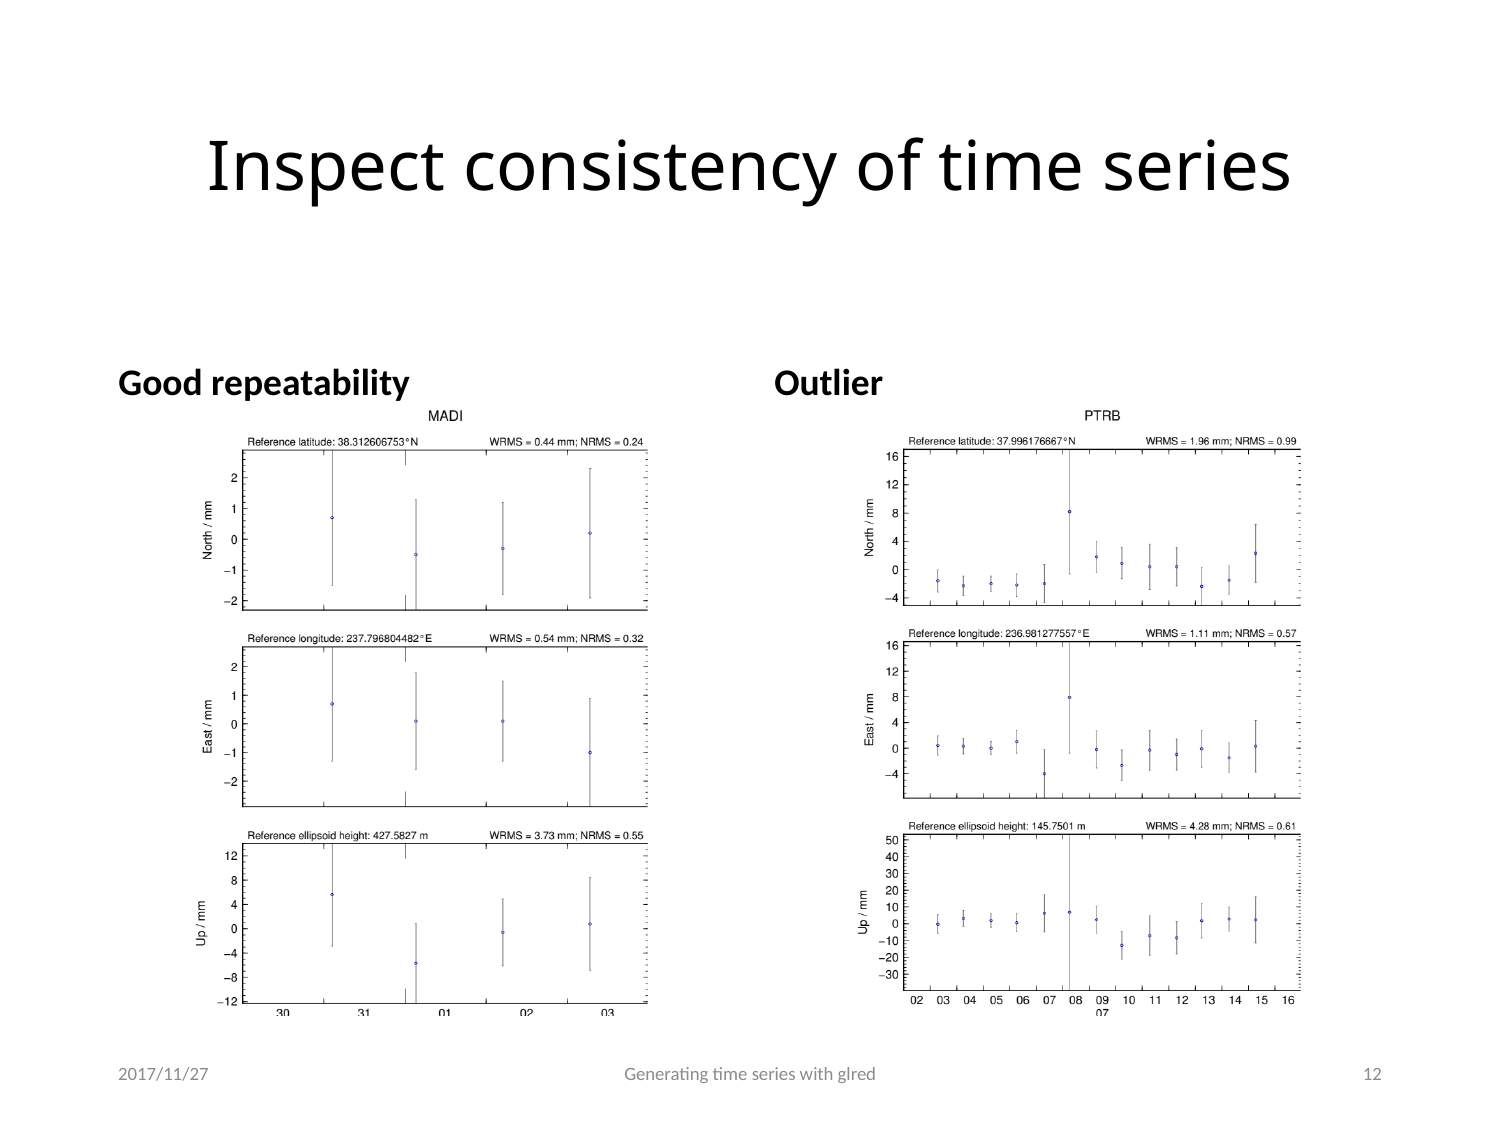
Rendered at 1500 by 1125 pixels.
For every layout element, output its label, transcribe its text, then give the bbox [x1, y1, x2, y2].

title Inspect consistency of time series [103, 59, 1398, 278]
list Good repeatability [103, 275, 738, 411]
list Outlier [759, 275, 1398, 411]
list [855, 410, 1301, 1016]
slide_number 11 [1059, 1042, 1397, 1103]
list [193, 410, 648, 1016]
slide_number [103, 1042, 441, 1103]
footer Generating time series with glred [496, 1042, 1004, 1103]
